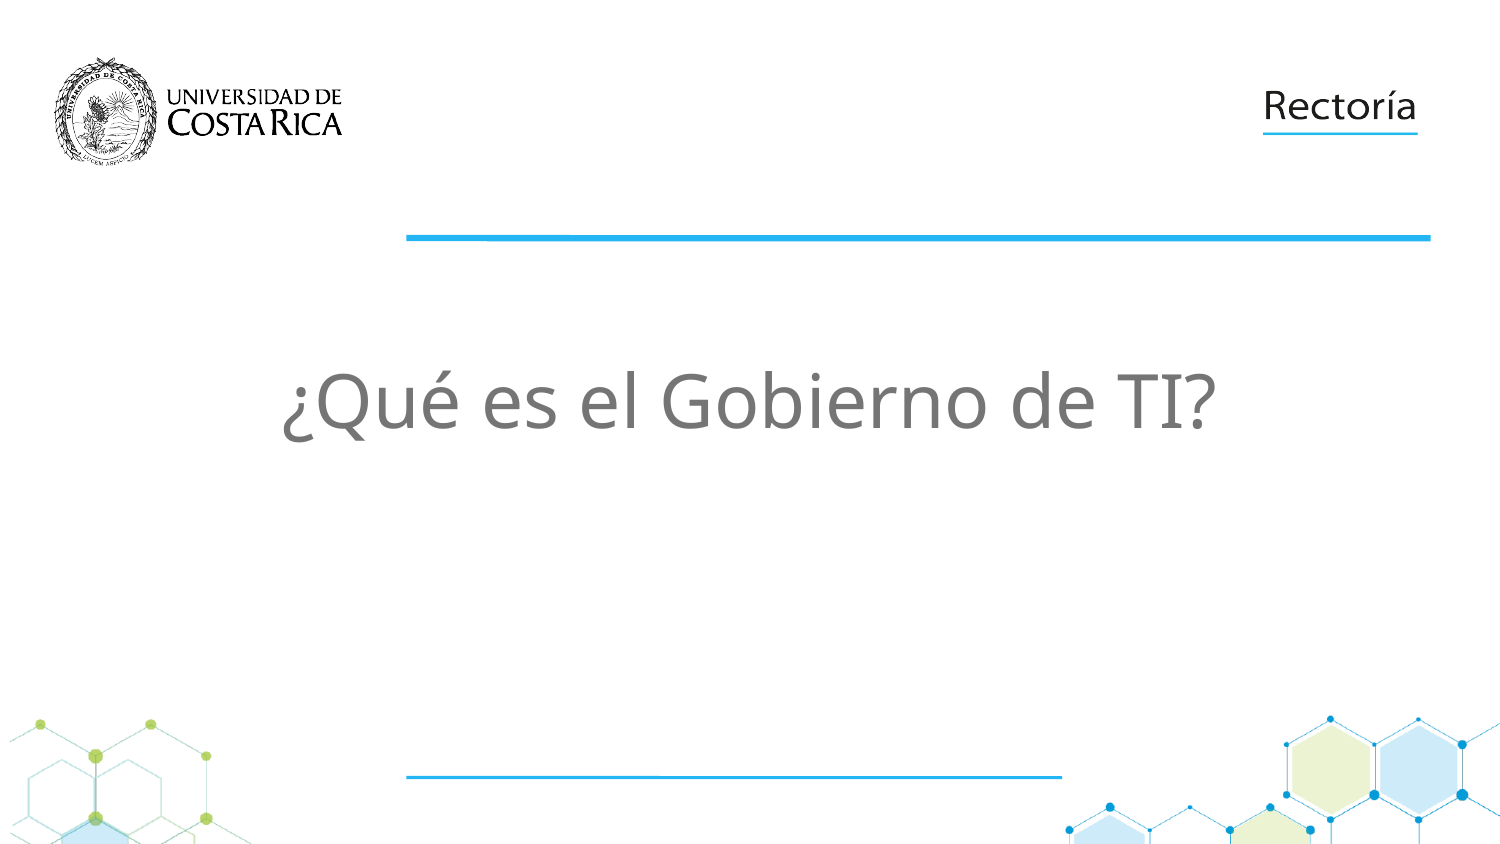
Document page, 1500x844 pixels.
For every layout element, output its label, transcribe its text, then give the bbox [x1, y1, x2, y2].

title ¿Qué es el Gobierno de TI? [51, 271, 1449, 459]
picture [1243, 60, 1438, 154]
picture [54, 57, 342, 166]
picture [10, 704, 1500, 844]
